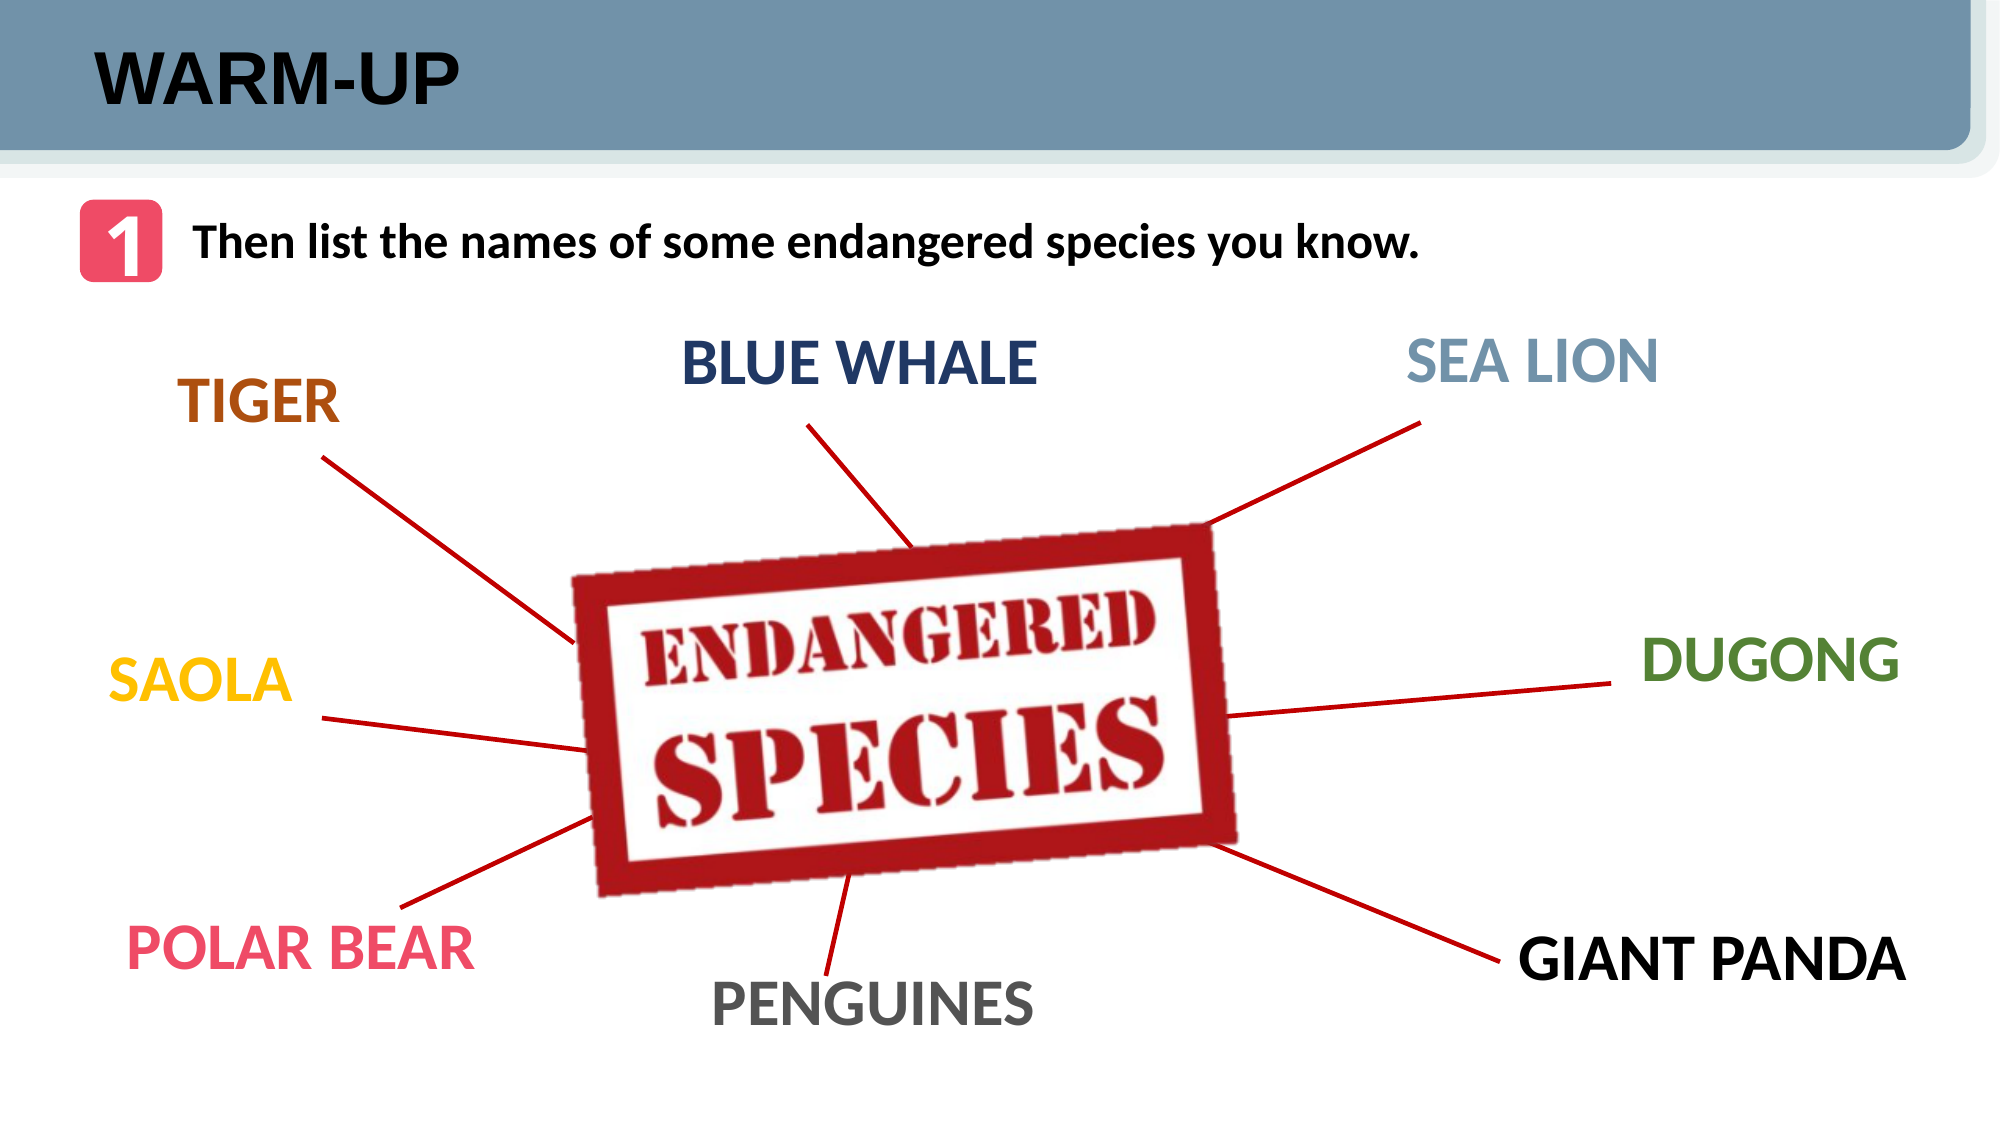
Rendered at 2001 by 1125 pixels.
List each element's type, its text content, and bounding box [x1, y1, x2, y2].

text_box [1262, 683, 1612, 717]
text_box GIANT PANDA [1459, 907, 1967, 1044]
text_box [321, 718, 556, 751]
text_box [807, 424, 912, 509]
text_box 1 [88, 185, 154, 301]
text_box BLUE WHALE [566, 312, 1155, 449]
text_box TIGER [79, 350, 440, 487]
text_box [400, 816, 556, 908]
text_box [1194, 422, 1421, 531]
text_box DUGONG [1592, 608, 1952, 745]
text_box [0, 0, 2000, 178]
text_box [321, 456, 575, 644]
picture [556, 509, 1262, 924]
text_box PENGUINES [643, 953, 1104, 1090]
text_box SAOLA [21, 628, 381, 765]
text_box Then list the names of some endangered species you know. [177, 201, 1822, 277]
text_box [825, 924, 856, 976]
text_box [1207, 841, 1500, 962]
text_box POLAR BEAR [88, 896, 515, 1033]
text_box [78, 199, 88, 282]
text_box [154, 199, 164, 282]
text_box SEA LION [1353, 310, 1713, 447]
